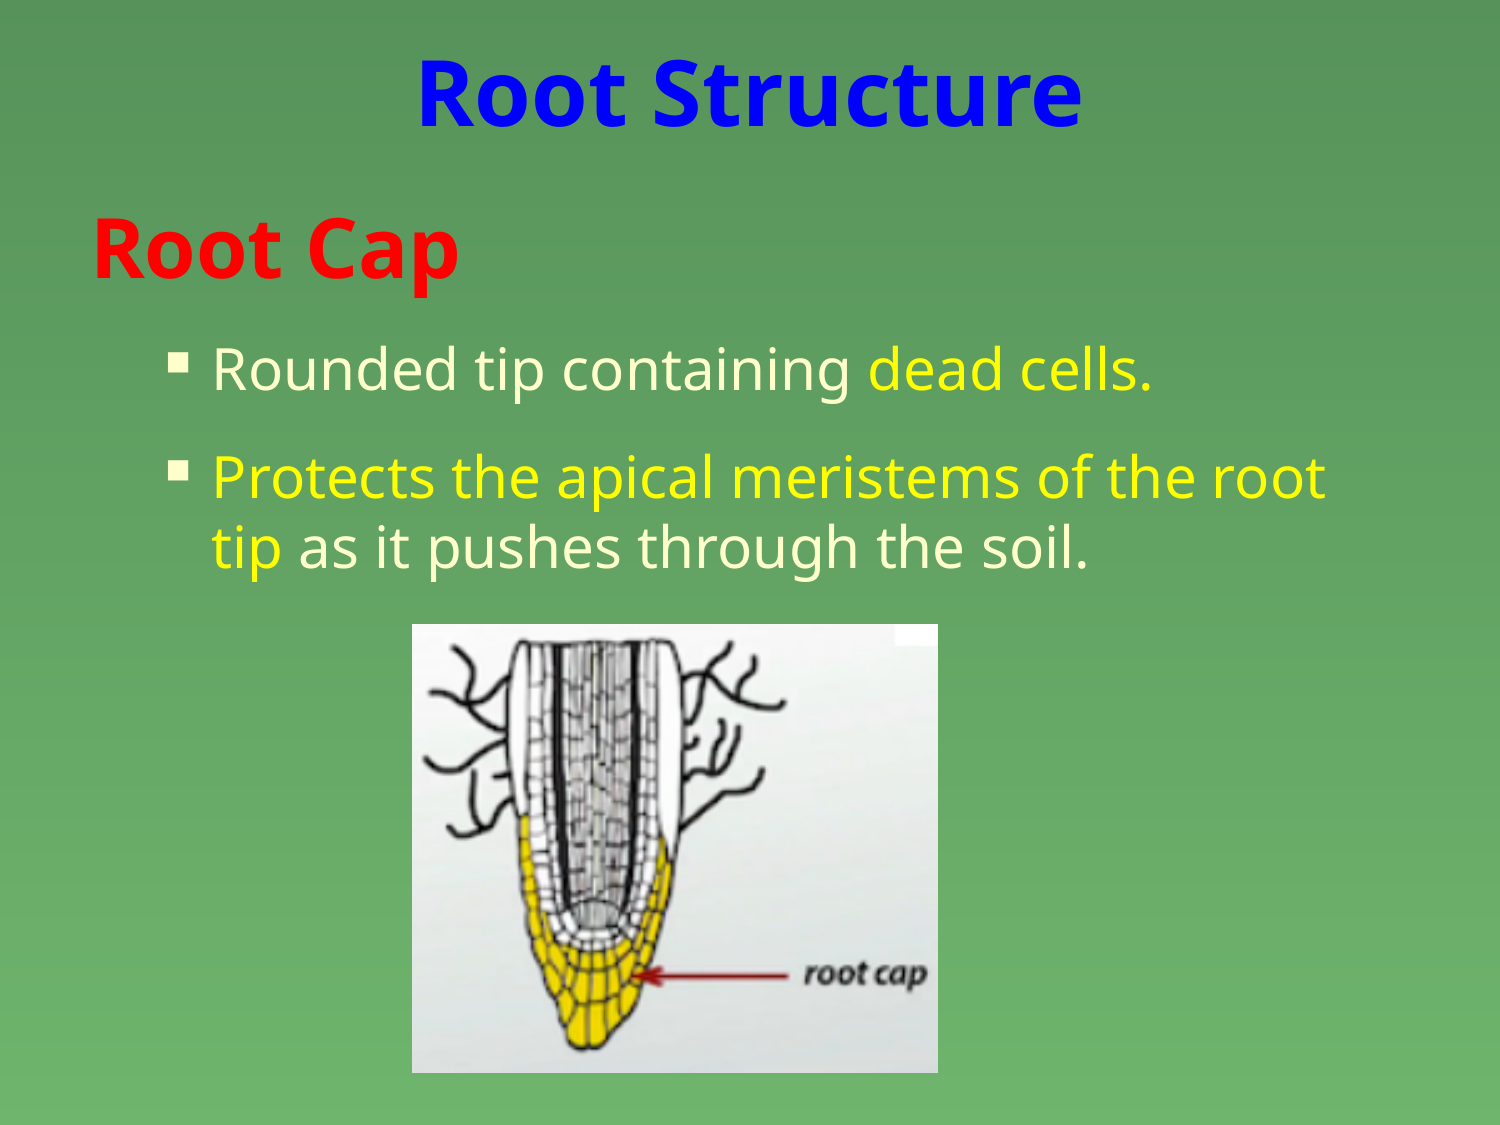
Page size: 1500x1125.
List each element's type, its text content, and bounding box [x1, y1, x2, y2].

title Root Structure [74, 24, 1426, 155]
picture [412, 624, 938, 1074]
list Root Cap Rounded tip containing dead cells. Protects the apical meristems of the root tip as it pushes through the soil. [74, 187, 1426, 881]
